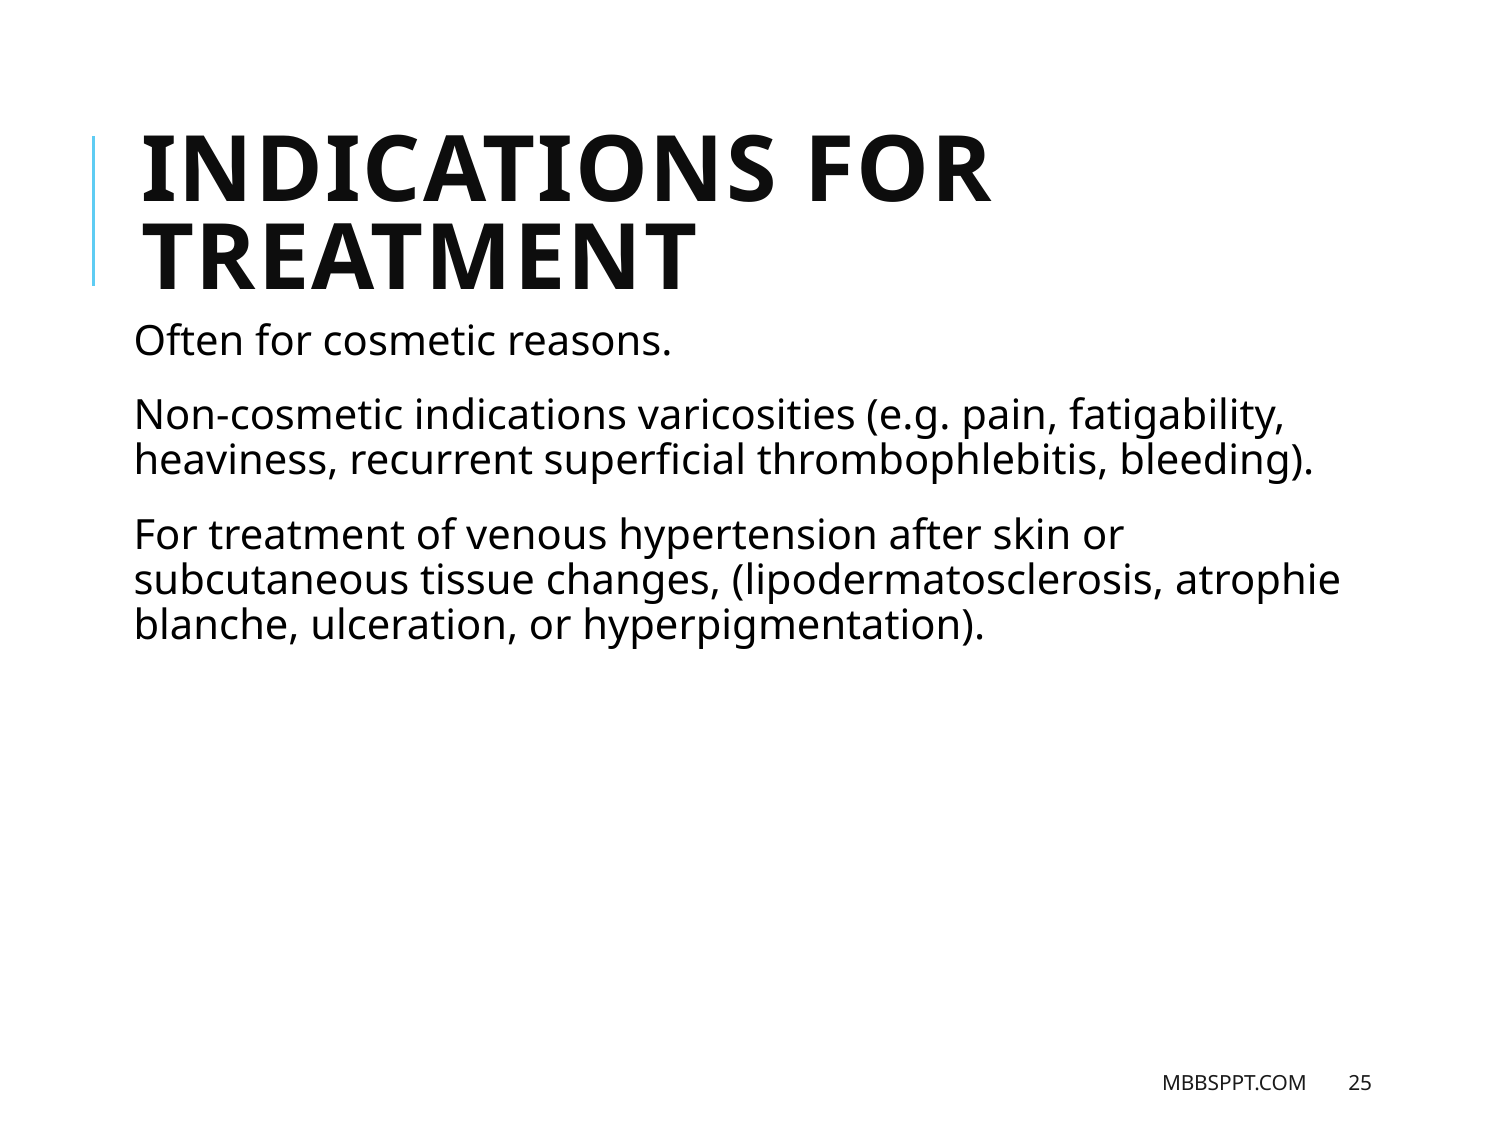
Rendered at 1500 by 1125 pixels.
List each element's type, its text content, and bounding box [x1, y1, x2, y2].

text_box Often for cosmetic reasons. Non-cosmetic indications varicosities (e.g. pain, fatigability, heaviness, recurrent superficial thrombophlebitis, bleeding). For treatment of venous hypertension after skin or subcutaneous tissue changes, (lipodermatosclerosis, atrophie blanche, ulceration, or hyperpigmentation). [125, 312, 1375, 1035]
footer MBBSPPT.COM [595, 1061, 1322, 1107]
text_box Indications for Treatment [125, 95, 1322, 312]
slide_number 25 [1333, 1061, 1454, 1107]
